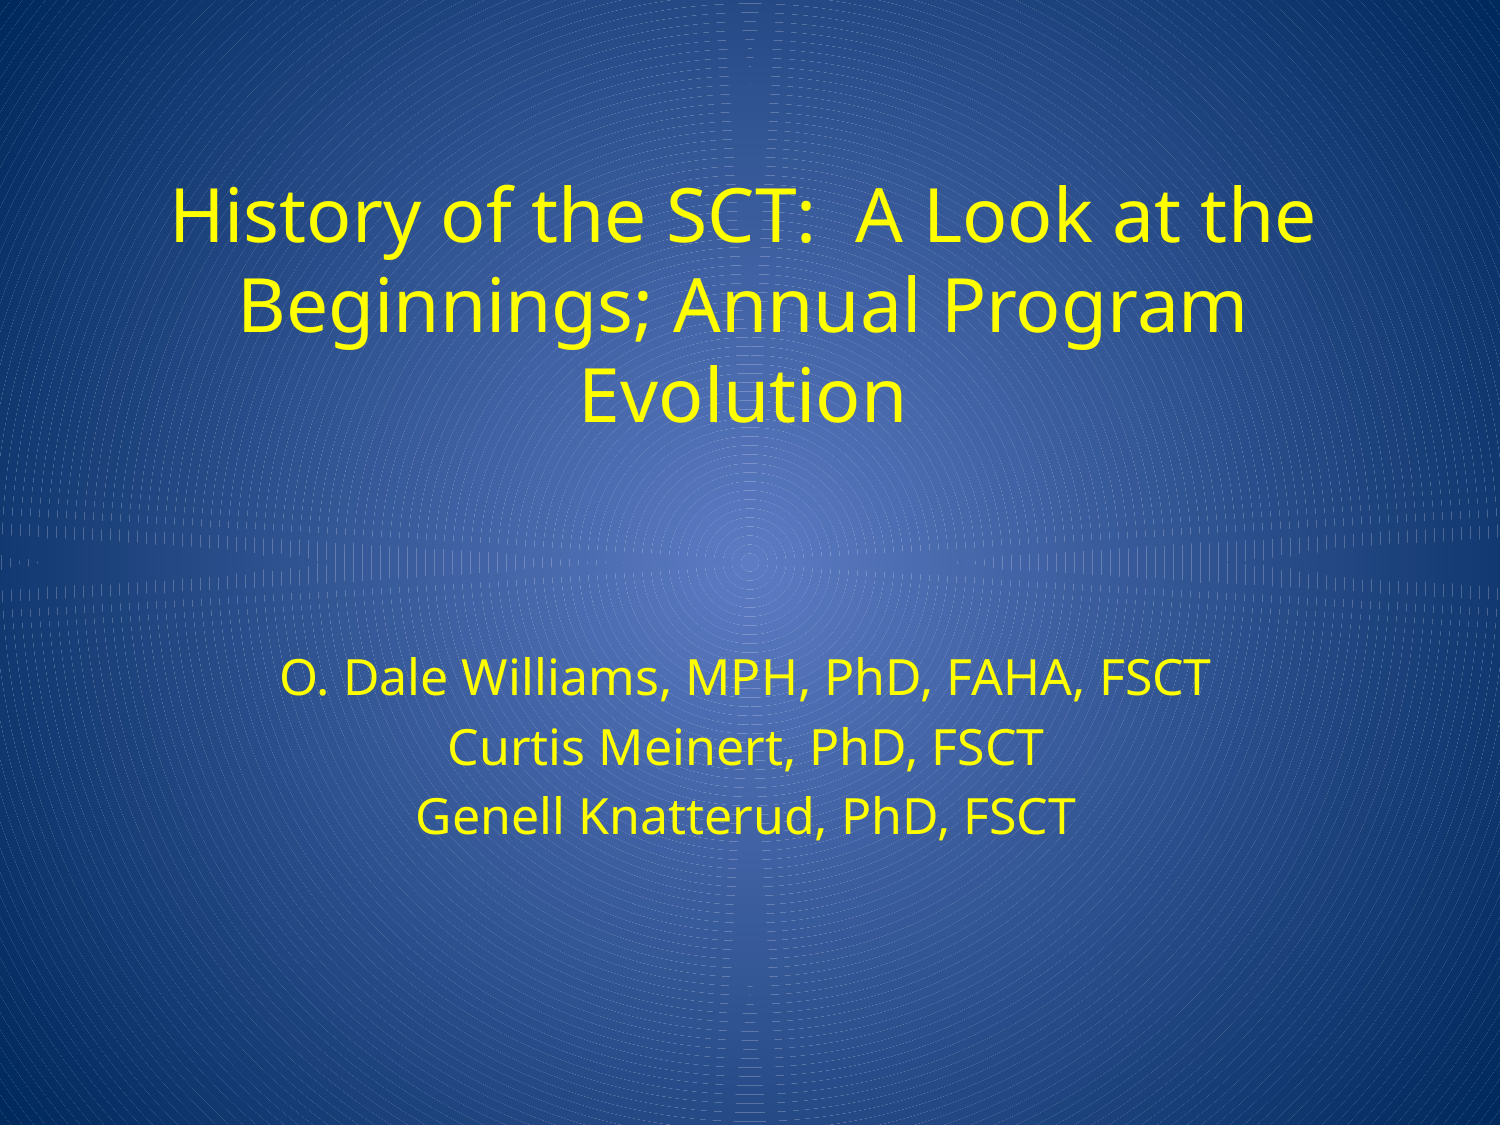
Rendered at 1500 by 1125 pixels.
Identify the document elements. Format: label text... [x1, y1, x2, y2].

title History of the SCT: A Look at the Beginnings; Annual Program Evolution [64, 159, 1423, 447]
subtitle O. Dale Williams, MPH, PhD, FAHA, FSCT Curtis Meinert, PhD, FSCT Genell Knatterud, PhD, FSCT [135, 637, 1358, 925]
